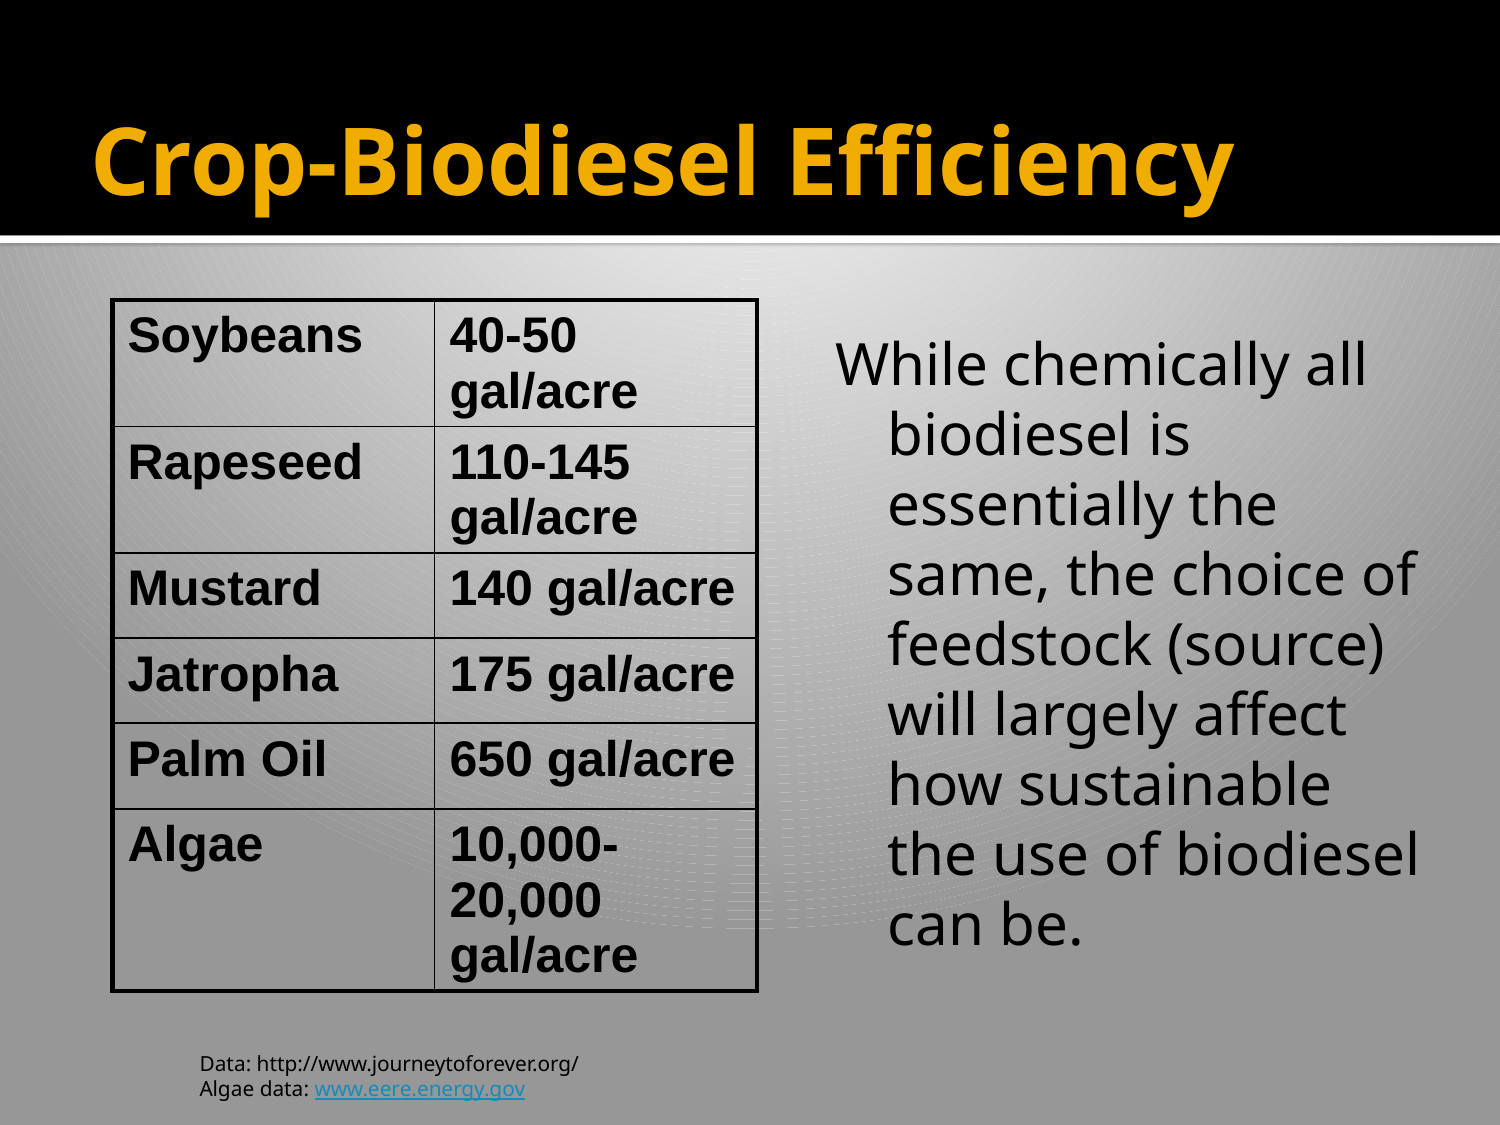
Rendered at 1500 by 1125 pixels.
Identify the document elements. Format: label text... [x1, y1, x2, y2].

text_box Data: http://www.journeytoforever.org/ Algae data: www.eere.energy.gov [184, 1043, 1050, 1112]
table_cell 110-145 gal/acre [435, 427, 755, 552]
table_cell 140 gal/acre [435, 554, 755, 637]
table_cell Palm Oil [115, 724, 434, 808]
table_cell Mustard [115, 554, 434, 637]
table_cell 10,000-20,000 gal/acre [435, 810, 755, 989]
table_header Soybeans [115, 302, 434, 426]
table_cell 650 gal/acre [435, 724, 755, 808]
table_cell Rapeseed [115, 427, 434, 552]
title Crop-Biodiesel Efficiency [75, 40, 1451, 275]
table_cell Jatropha [115, 639, 434, 722]
list While chemically all biodiesel is essentially the same, the choice of feedstock (source) will largely affect how sustainable the use of biodiesel can be. [806, 312, 1451, 1000]
table_cell Algae [115, 810, 434, 989]
table_header 40-50 gal/acre [435, 302, 755, 426]
table_cell 175 gal/acre [435, 639, 755, 722]
